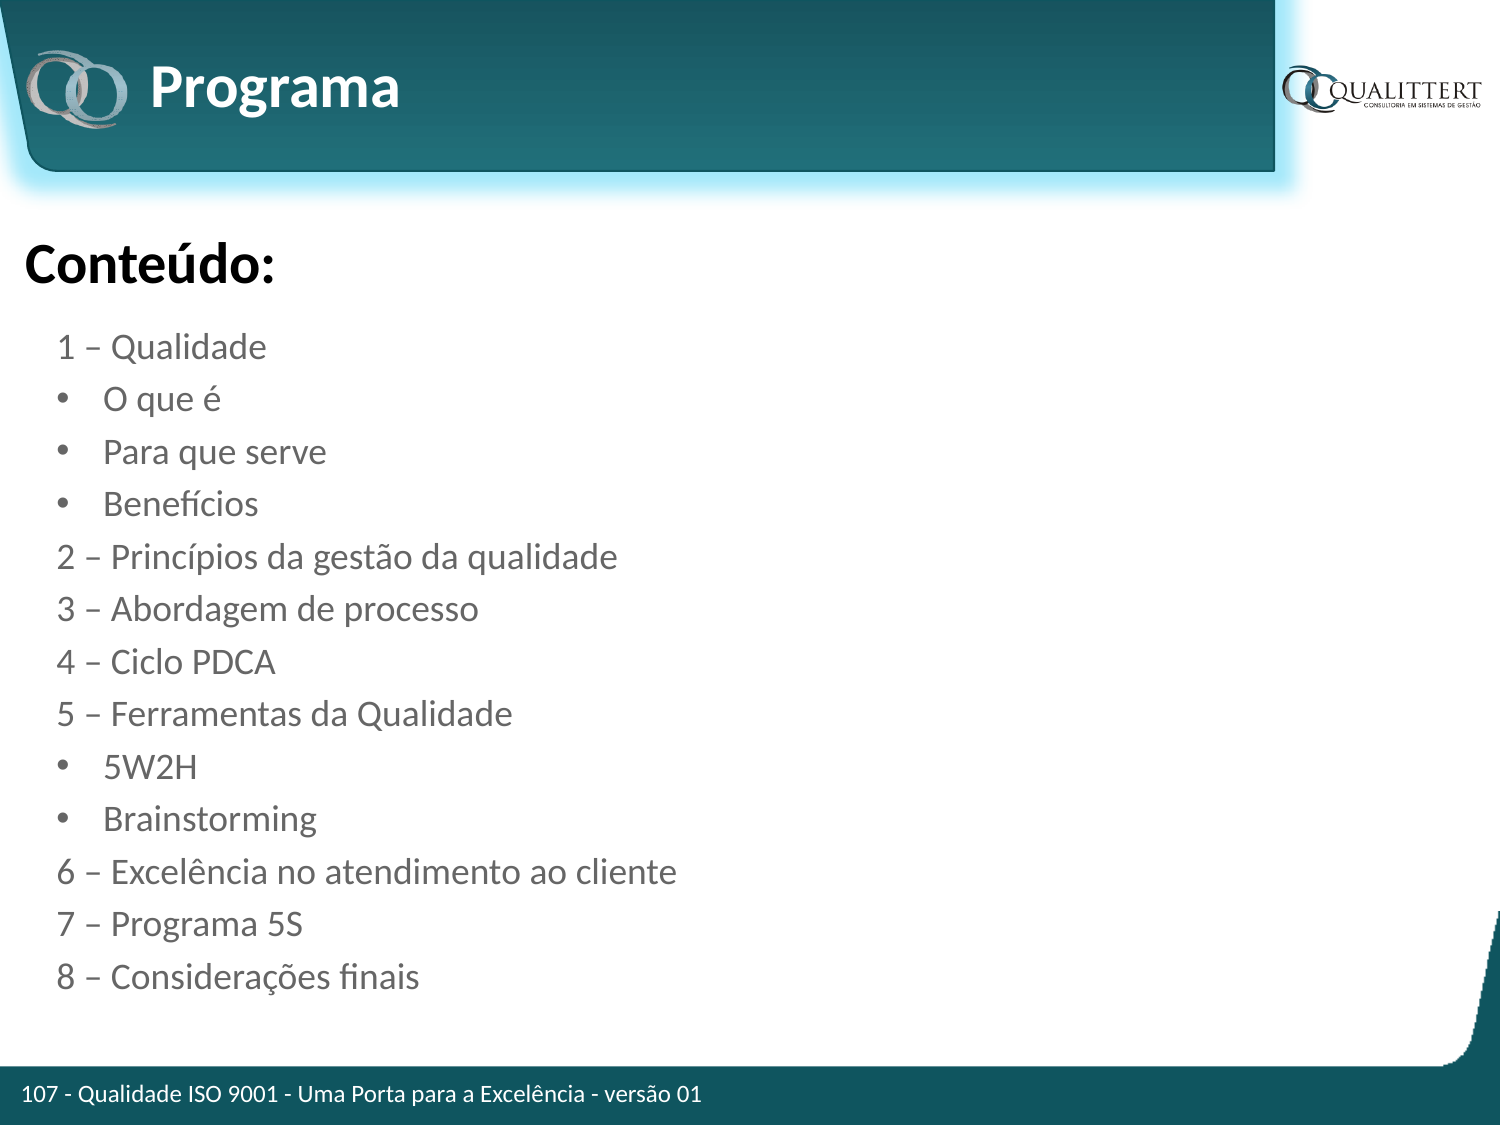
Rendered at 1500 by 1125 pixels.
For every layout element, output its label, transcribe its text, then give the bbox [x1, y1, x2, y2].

text_box Programa [135, 37, 1241, 128]
picture [0, 911, 1500, 1125]
picture [17, 40, 136, 138]
title Conteúdo: [10, 158, 1487, 362]
subtitle 1 – Qualidade O que é Para que serve Benefícios 2 – Princípios da gestão da qualidade 3 – Abordagem de processo 4 – Ciclo PDCA 5 – Ferramentas da Qualidade 5W2H Brainstorming 6 – Excelência no atendimento ao cliente 7 – Programa 5S 8 – Considerações finais [41, 314, 1436, 909]
text_box [0, 0, 1277, 158]
picture [1263, 47, 1500, 130]
